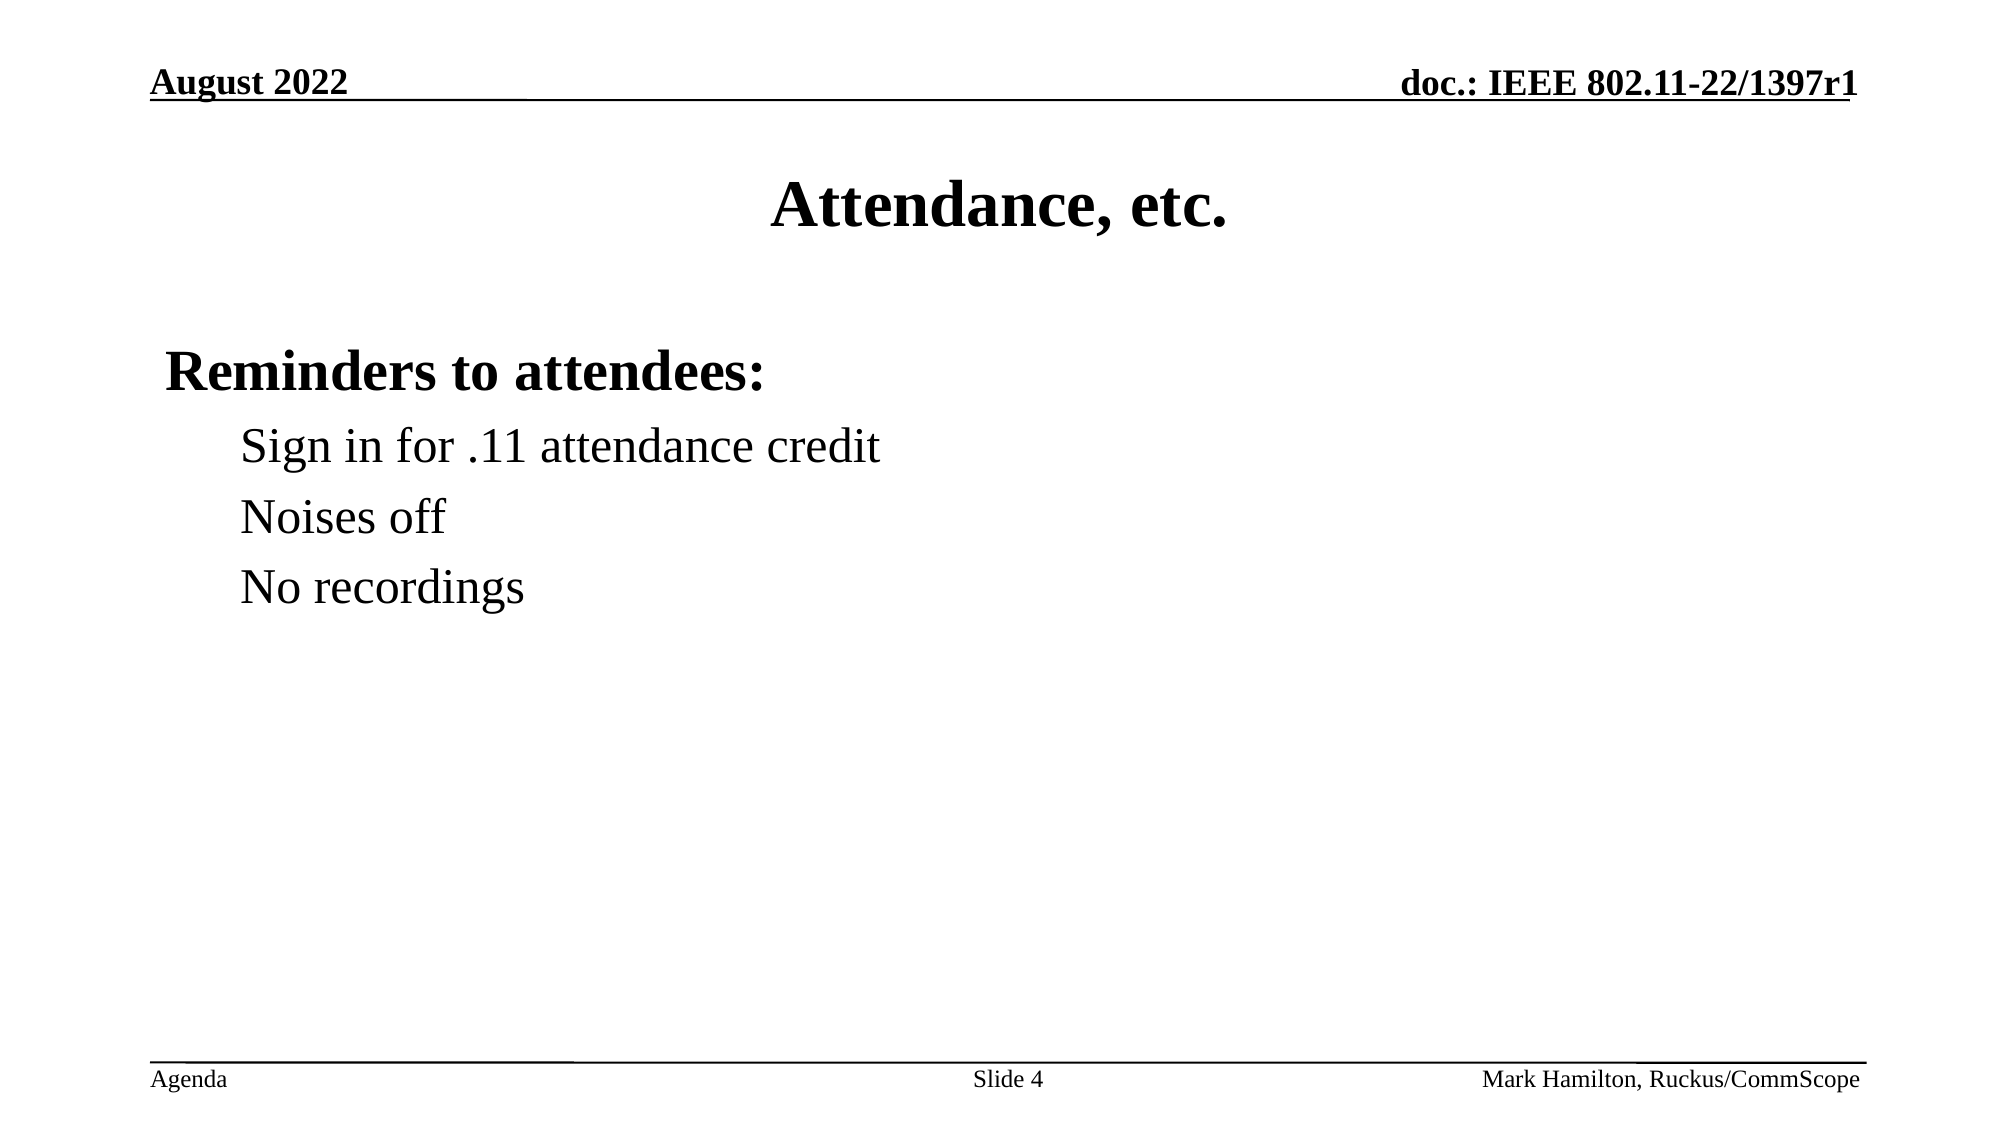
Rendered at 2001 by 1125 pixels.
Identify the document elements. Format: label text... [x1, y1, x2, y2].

title Attendance, etc. [149, 112, 1850, 288]
slide_number Slide 4 [950, 1061, 1067, 1123]
list Reminders to attendees: Sign in for .11 attendance credit Noises off No recordings [149, 324, 1850, 1000]
